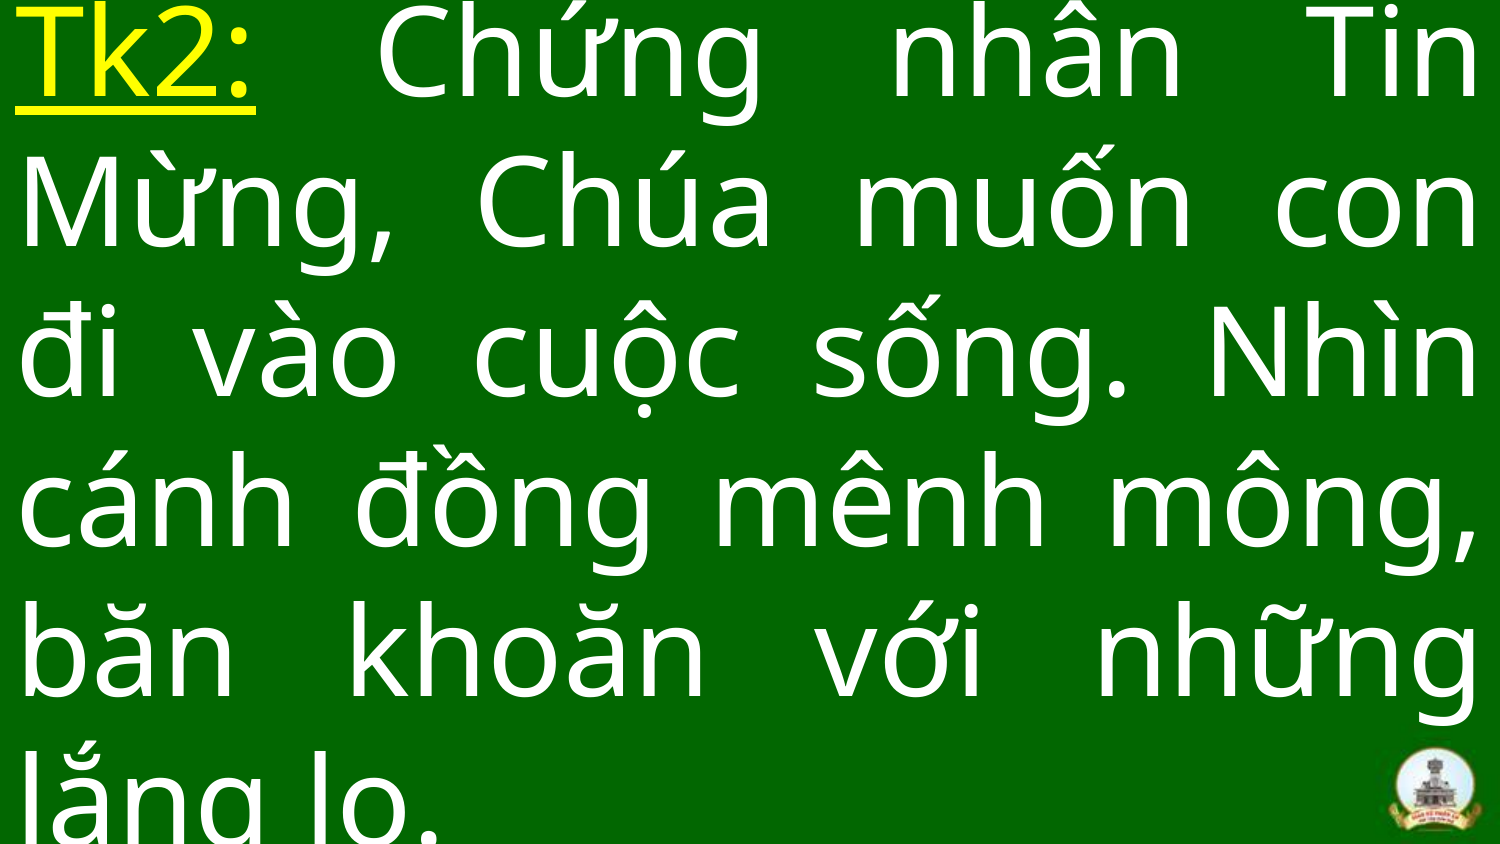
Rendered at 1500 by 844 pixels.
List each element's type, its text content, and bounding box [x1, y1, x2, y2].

title Tk2: Chứng nhân Tin Mừng, Chúa muốn con đi vào cuộc sống. Nhìn cánh đồng mênh mông, băn khoăn với những lắng lo. [0, 0, 1500, 844]
